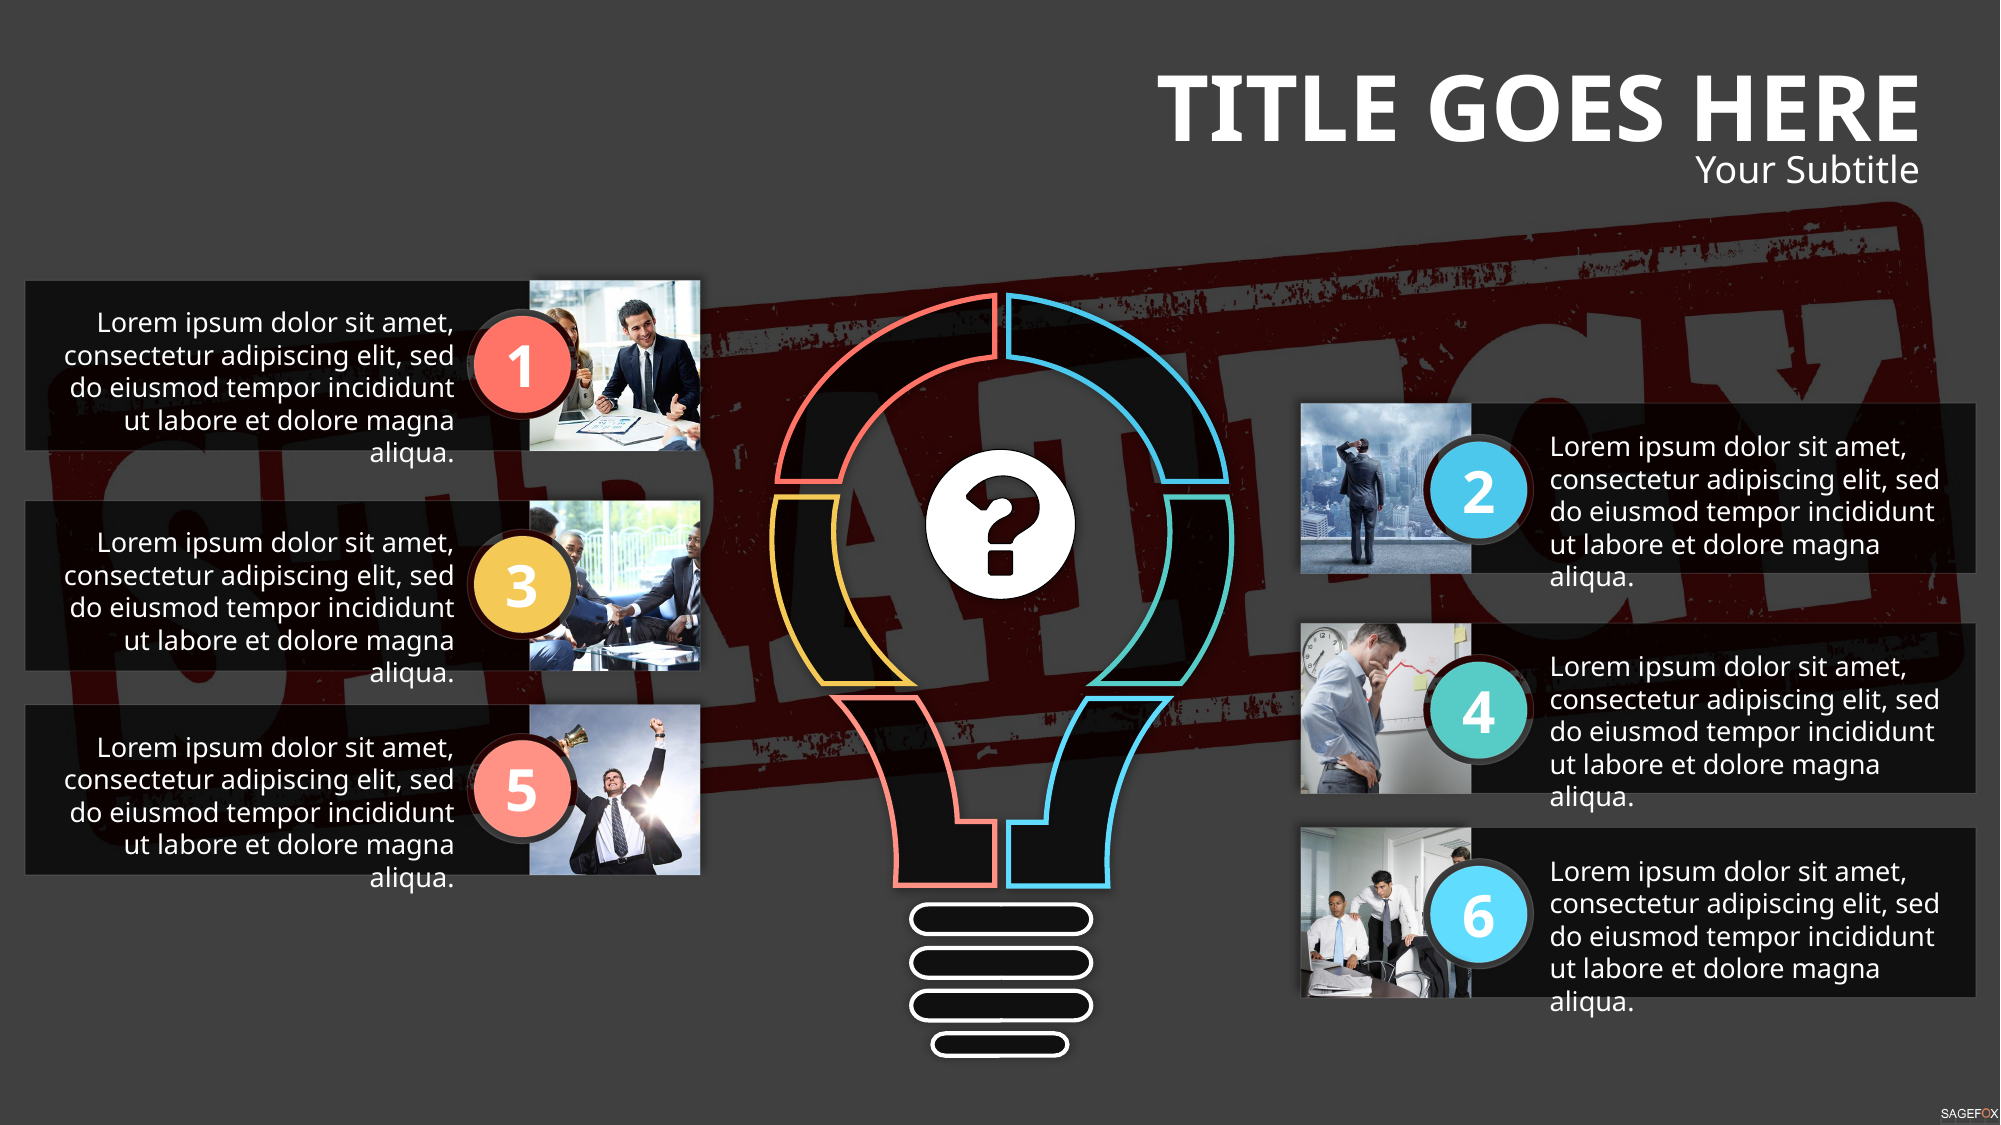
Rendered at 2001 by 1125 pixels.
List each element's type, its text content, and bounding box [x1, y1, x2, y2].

text_box 2 [1429, 440, 1529, 540]
text_box [24, 703, 531, 877]
text_box [776, 294, 996, 483]
text_box 3 [473, 535, 572, 634]
text_box [931, 1032, 1069, 1057]
text_box [910, 903, 1093, 936]
text_box Lorem ipsum dolor sit amet, consectetur adipiscing elit, sed do eiusmod tempor incididunt ut labore et dolore magna aliqua. [1549, 429, 1965, 593]
picture [0, 0, 2001, 1125]
text_box [1473, 622, 1977, 795]
text_box [1299, 826, 1473, 999]
text_box [910, 989, 1093, 1022]
text_box 6 [1429, 864, 1529, 964]
text_box [832, 696, 996, 887]
text_box [770, 495, 914, 685]
text_box [531, 499, 702, 672]
text_box [1007, 294, 1228, 483]
text_box [531, 703, 702, 877]
text_box [24, 279, 531, 452]
text_box Lorem ipsum dolor sit amet, consectetur adipiscing elit, sed do eiusmod tempor incididunt ut labore et dolore magna aliqua. [39, 305, 455, 469]
text_box Lorem ipsum dolor sit amet, consectetur adipiscing elit, sed do eiusmod tempor incididunt ut labore et dolore magna aliqua. [1549, 854, 1965, 1017]
text_box [925, 449, 1076, 600]
text_box Lorem ipsum dolor sit amet, consectetur adipiscing elit, sed do eiusmod tempor incididunt ut labore et dolore magna aliqua. [1549, 649, 1965, 813]
text_box Lorem ipsum dolor sit amet, consectetur adipiscing elit, sed do eiusmod tempor incididunt ut labore et dolore magna aliqua. [39, 525, 455, 689]
text_box [1007, 697, 1171, 888]
text_box 5 [473, 739, 572, 839]
text_box [1473, 402, 1977, 575]
text_box [1473, 826, 1977, 999]
text_box [1089, 495, 1233, 685]
text_box [24, 499, 531, 672]
text_box [910, 946, 1093, 979]
text_box 4 [1429, 660, 1529, 760]
text_box [1299, 622, 1473, 795]
text_box [1299, 402, 1473, 575]
text_box Lorem ipsum dolor sit amet, consectetur adipiscing elit, sed do eiusmod tempor incididunt ut labore et dolore magna aliqua. [39, 729, 455, 893]
text_box [531, 279, 702, 452]
text_box 1 [473, 314, 572, 414]
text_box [1035, 42, 1939, 199]
